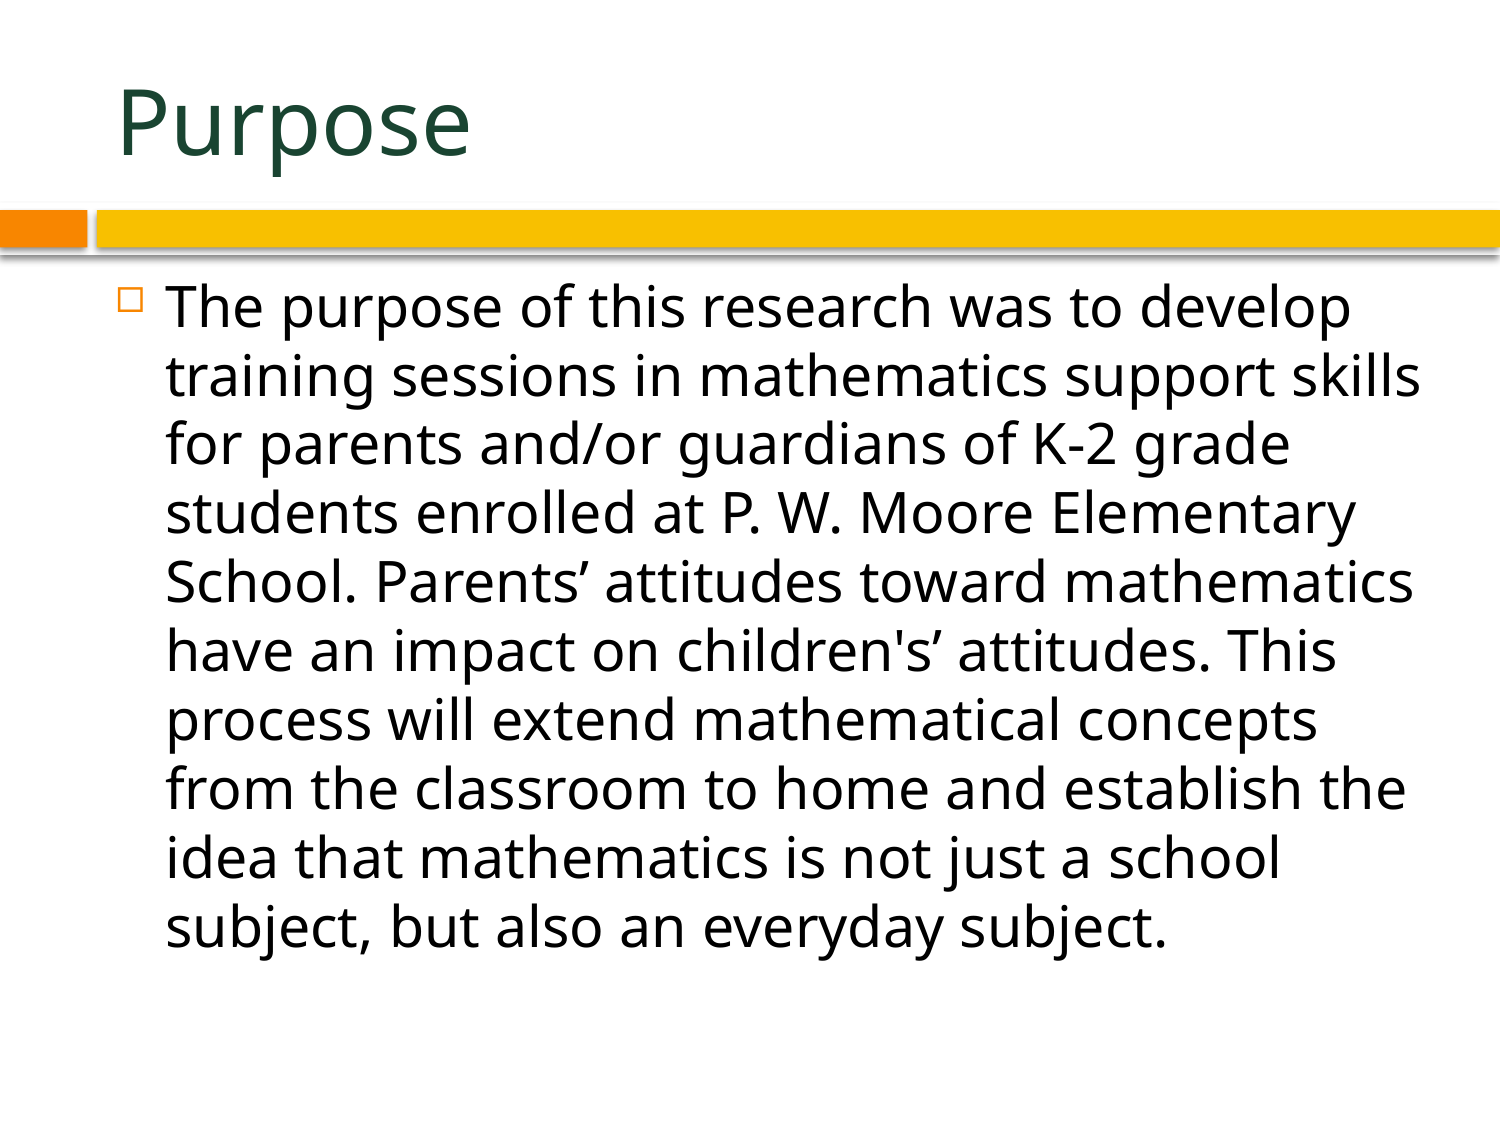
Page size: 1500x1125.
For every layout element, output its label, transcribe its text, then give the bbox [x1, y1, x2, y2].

list The purpose of this research was to develop training sessions in mathematics support skills for parents and/or guardians of K-2 grade students enrolled at P. W. Moore Elementary School. Parents’ attitudes toward mathematics have an impact on children's’ attitudes. This process will extend mathematical concepts from the classroom to home and establish the idea that mathematics is not just a school subject, but also an everyday subject. [100, 262, 1438, 1000]
title Purpose [100, 37, 1438, 200]
